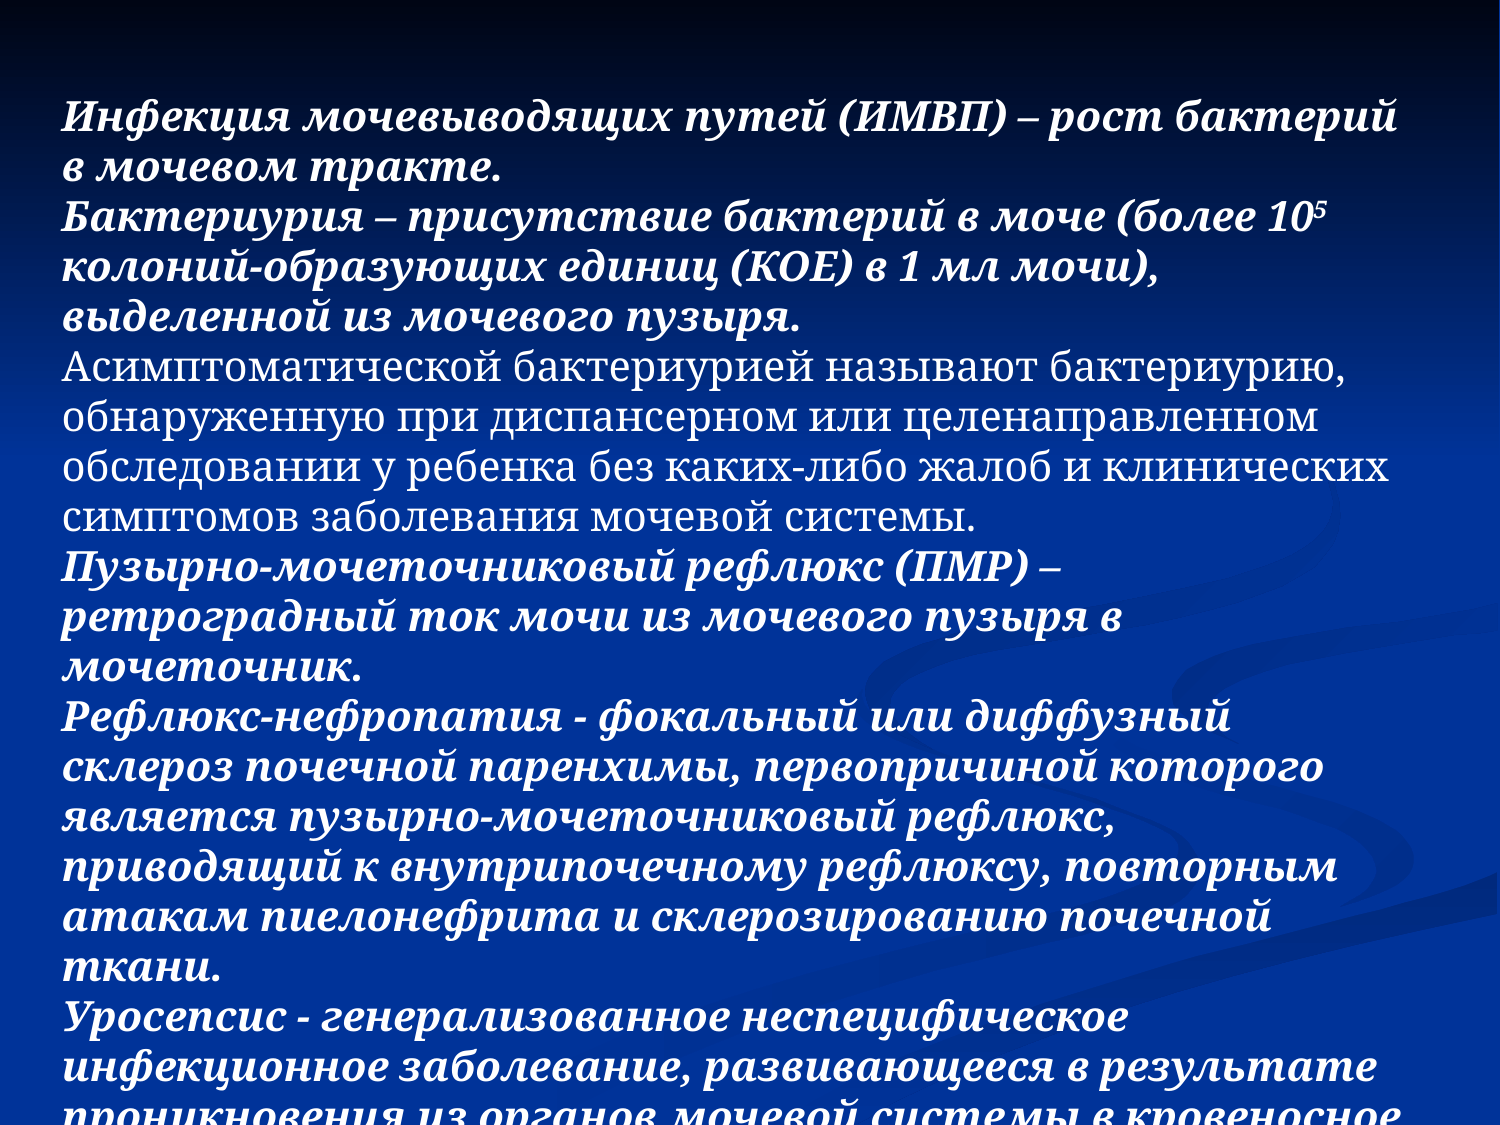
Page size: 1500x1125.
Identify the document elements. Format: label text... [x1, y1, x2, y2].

text_box Инфекция мочевыводящих путей (ИМВП) – рост бактерий в мочевом тракте. Бактериурия – присутствие бактерий в моче (более 105 колоний-образующих единиц (КОЕ) в 1 мл мочи), выделенной из мочевого пузыря. Асимптоматической бактериурией называют бактериурию, обнаруженную при диспансерном или целенаправленном обследовании у ребенка без каких-либо жалоб и клинических симптомов заболевания мочевой системы. Пузырно-мочеточниковый рефлюкс (ПМР) – ретроградный ток мочи из мочевого пузыря в мочеточник. Рефлюкс-нефропатия - фокальный или диффузный склероз почечной паренхимы, первопричиной которого является пузырно-мочеточниковый рефлюкс, приводящий к внутрипочечному рефлюксу, повторным атакам пиелонефрита и склерозированию почечной ткани. Уросепсис - генерализованное неспецифическое инфекционное заболевание, развивающееся в результате проникновения из органов мочевой системы в кровеносное русло различных микроорганизмов и их токсинов. [46, 81, 1418, 1125]
